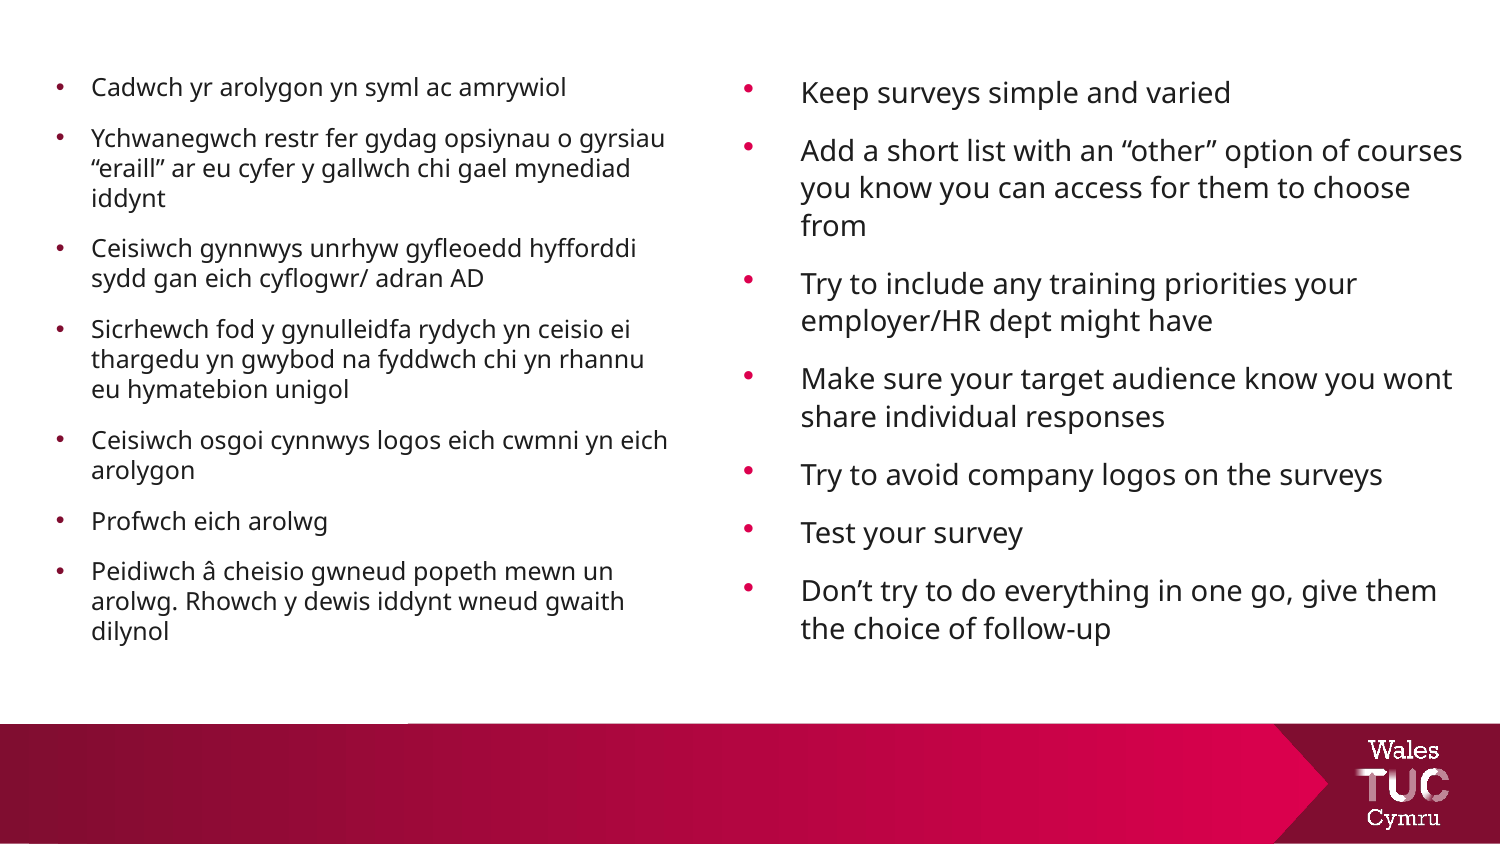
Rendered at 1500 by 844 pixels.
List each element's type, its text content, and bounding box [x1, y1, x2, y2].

text_box Keep surveys simple and varied Add a short list with an “other” option of courses you know you can access for them to choose from Try to include any training priorities your employer/HR dept might have Make sure your target audience know you wont share individual responses Try to avoid company logos on the surveys Test your survey Don’t try to do everything in one go, give them the choice of follow-up [744, 71, 1474, 654]
list Cadwch yr arolygon yn syml ac amrywiol Ychwanegwch restr fer gydag opsiynau o gyrsiau “eraill” ar eu cyfer y gallwch chi gael mynediad iddynt Ceisiwch gynnwys unrhyw gyfleoedd hyfforddi sydd gan eich cyflogwr/ adran AD Sicrhewch fod y gynulleidfa rydych yn ceisio ei thargedu yn gwybod na fyddwch chi yn rhannu eu hymatebion unigol Ceisiwch osgoi cynnwys logos eich cwmni yn eich arolygon Profwch eich arolwg Peidiwch â cheisio gwneud popeth mewn un arolwg. Rhowch y dewis iddynt wneud gwaith dilynol [55, 71, 672, 519]
picture [1354, 740, 1449, 830]
